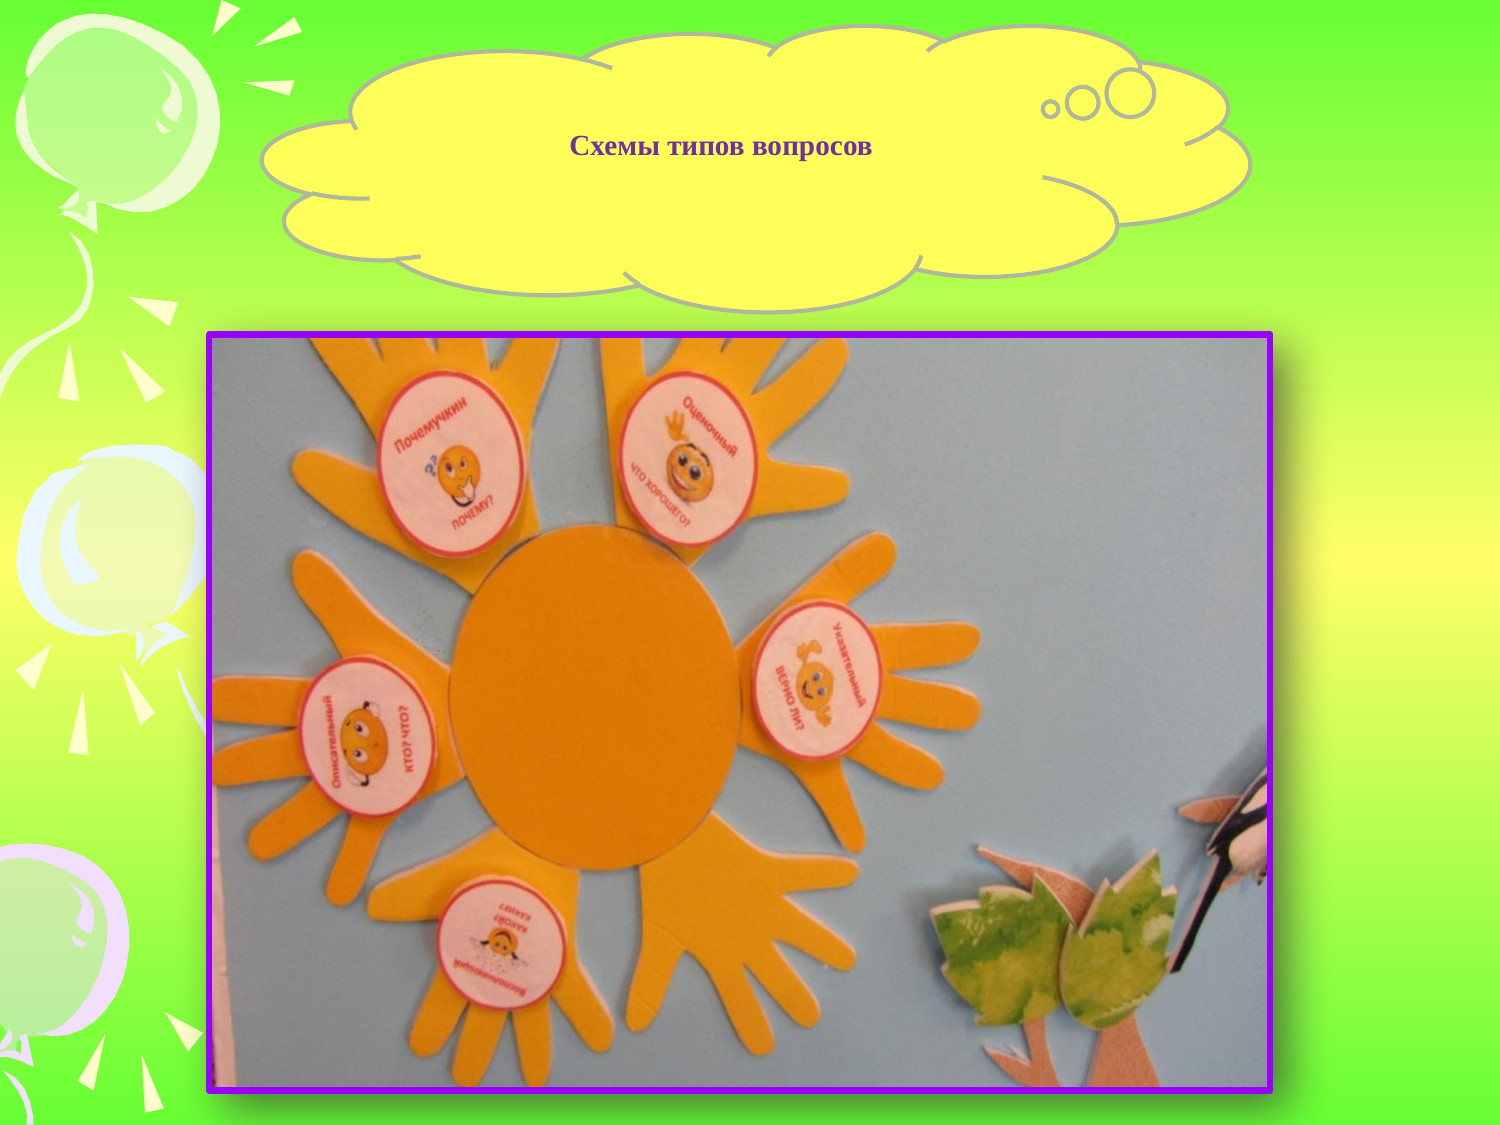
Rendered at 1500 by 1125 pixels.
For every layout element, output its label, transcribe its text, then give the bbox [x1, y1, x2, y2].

picture [212, 337, 1268, 1088]
text_box Схемы типов вопросов [259, 23, 1253, 315]
